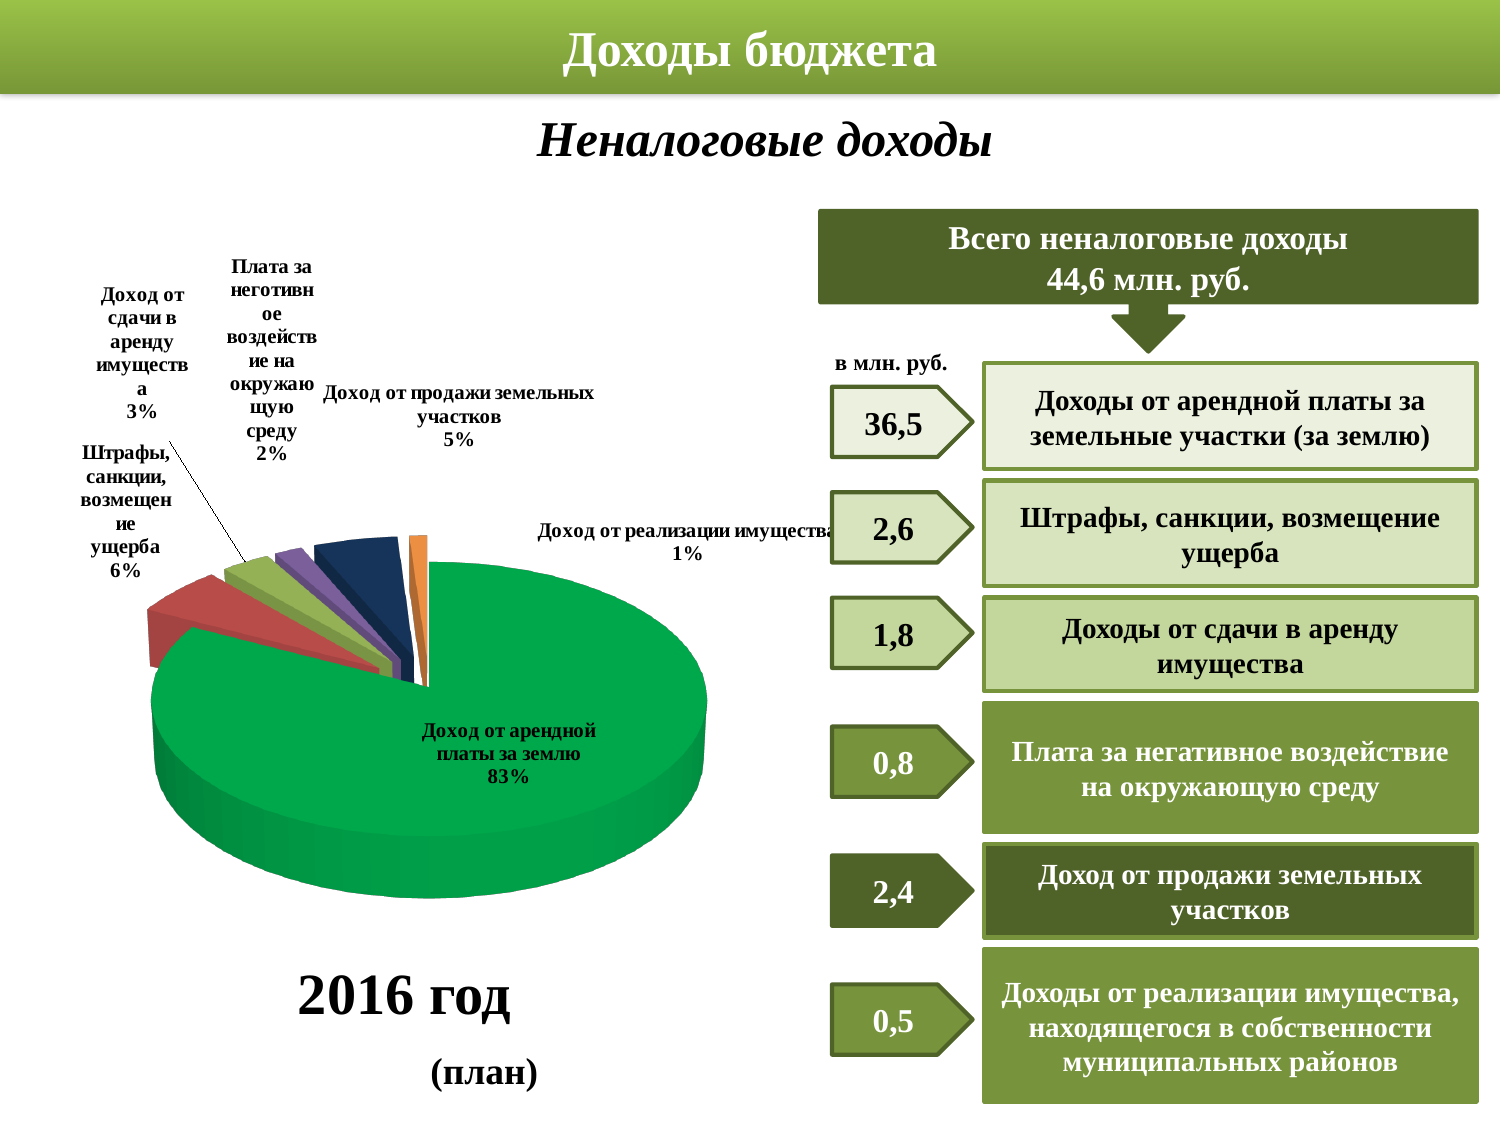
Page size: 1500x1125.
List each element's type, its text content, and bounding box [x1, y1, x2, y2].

text_box Доходы от реализации имущества, находящегося в собственности муниципальных районов [982, 947, 1479, 1104]
text_box Всего неналоговые доходы 44,6 млн. руб. [818, 208, 1479, 354]
text_box Плата за негативное воздействие на окружающую среду [982, 701, 1479, 834]
list Неналоговые доходы [907, 305, 1477, 1102]
text_box 0,5 [907, 982, 975, 1057]
text_box Доходы от сдачи в аренду имущества [982, 595, 1479, 693]
text_box Штрафы, санкции, возмещение ущерба [982, 478, 1479, 588]
title Доходы бюджета [0, 0, 1500, 94]
text_box в млн. руб. [907, 339, 968, 383]
text_box 1,8 [907, 595, 975, 671]
text_box Доход от продажи земельных участков [982, 842, 1479, 940]
text_box Доходы от арендной платы за земельные участки (за землю) [982, 361, 1479, 471]
text_box 2,4 [907, 853, 975, 928]
chart [0, 234, 903, 1125]
text_box 2,6 [907, 490, 975, 565]
text_box 0,8 [907, 724, 975, 799]
text_box 36,5 [907, 384, 975, 460]
list Неналоговые доходы [23, 82, 1477, 232]
